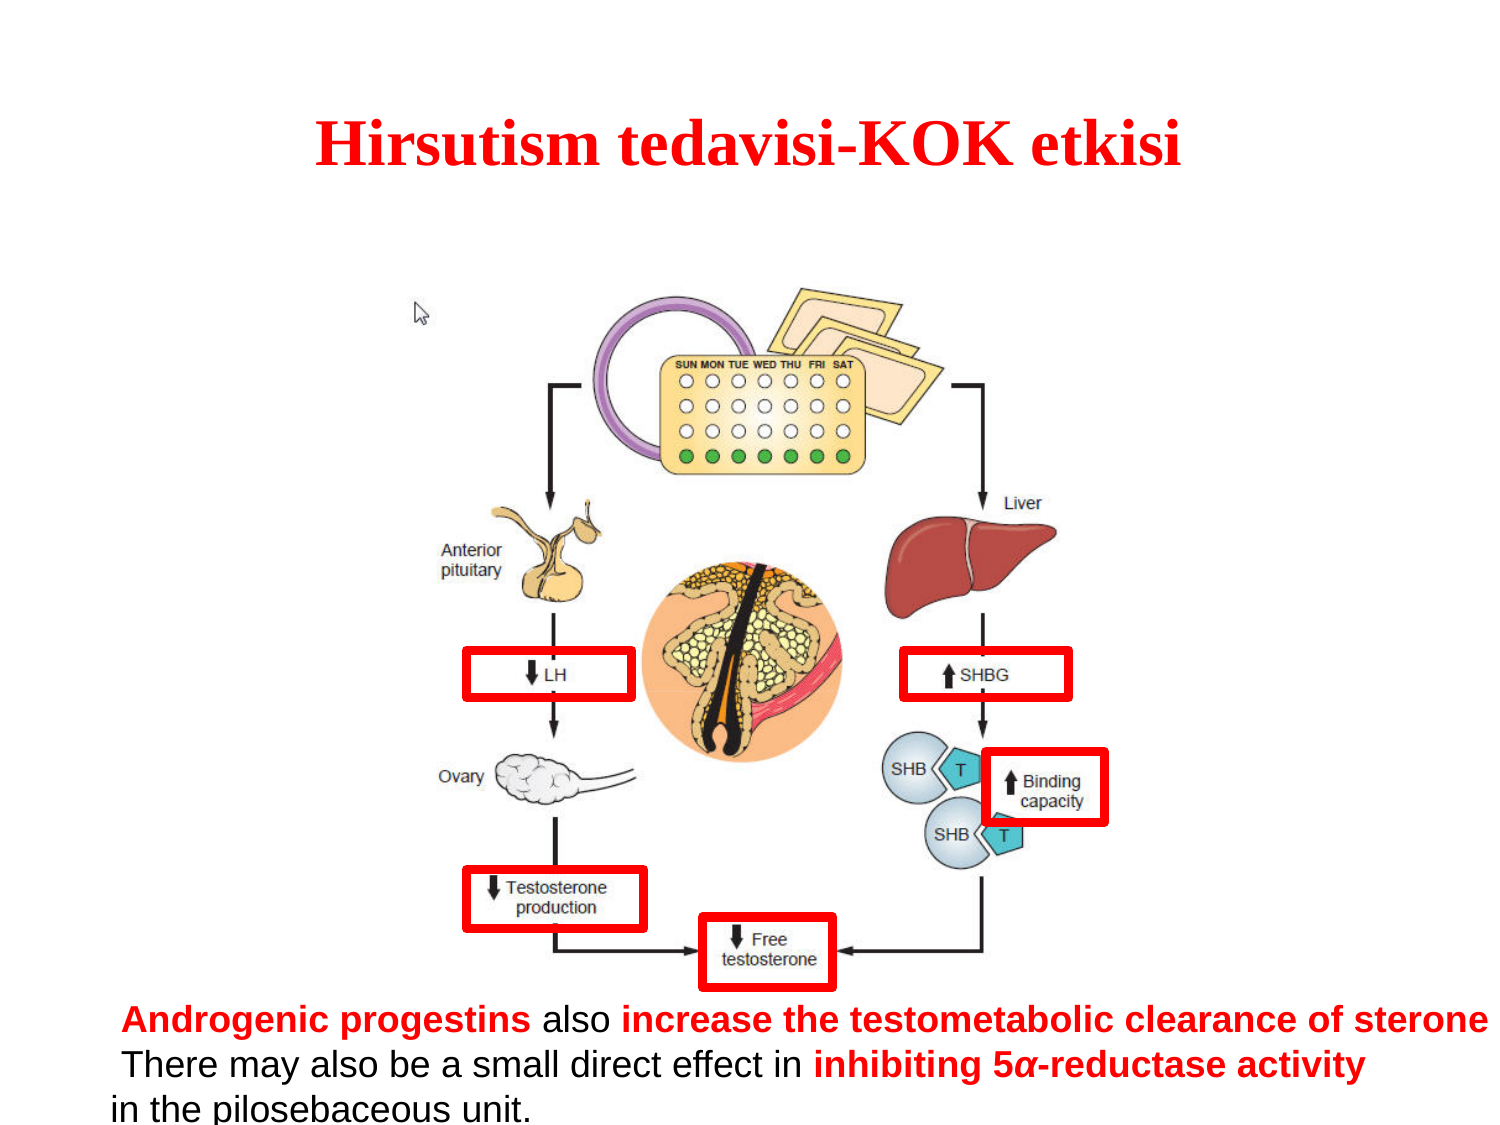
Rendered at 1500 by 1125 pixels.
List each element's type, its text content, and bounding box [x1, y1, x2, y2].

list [407, 266, 1116, 1010]
text_box Androgenic progestins also increase the testometabolic clearance of sterone There may also be a small direct effect in inhibiting 5α-reductase activity in the pilosebaceous unit. [95, 987, 1500, 1125]
title Hirsutism tedavisi-KOK etkisi [75, 45, 1425, 233]
